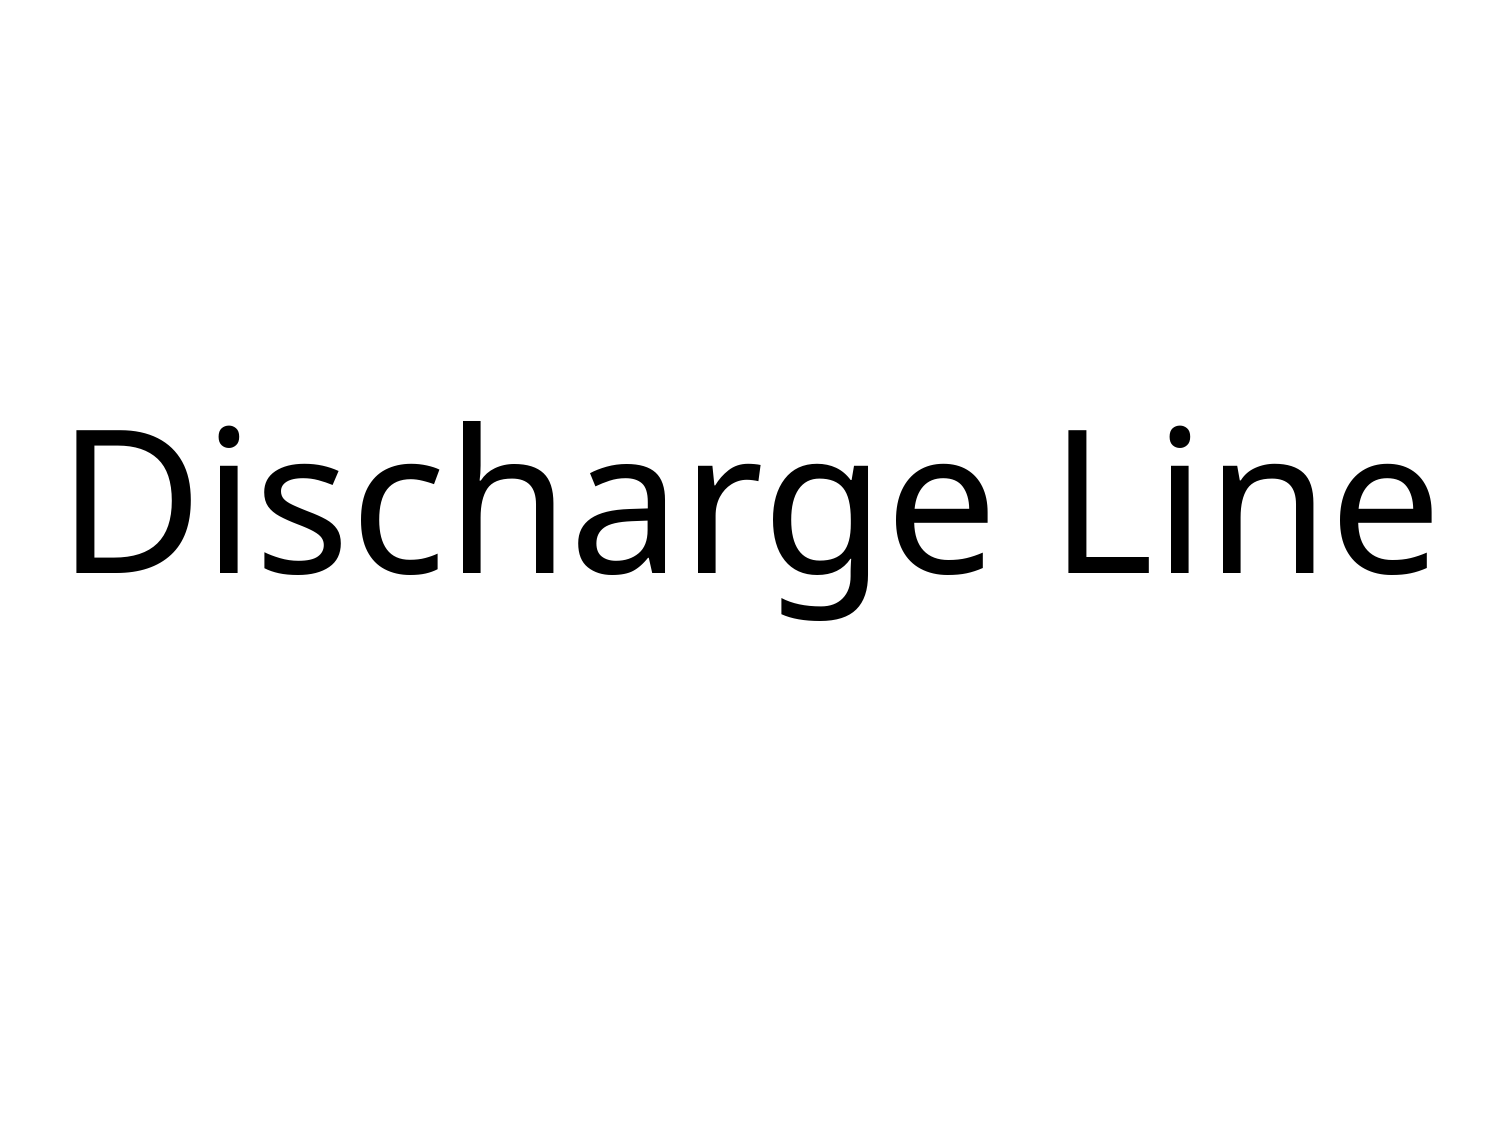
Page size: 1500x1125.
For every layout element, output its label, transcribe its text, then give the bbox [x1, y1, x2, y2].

title Discharge Line [0, 399, 1500, 588]
